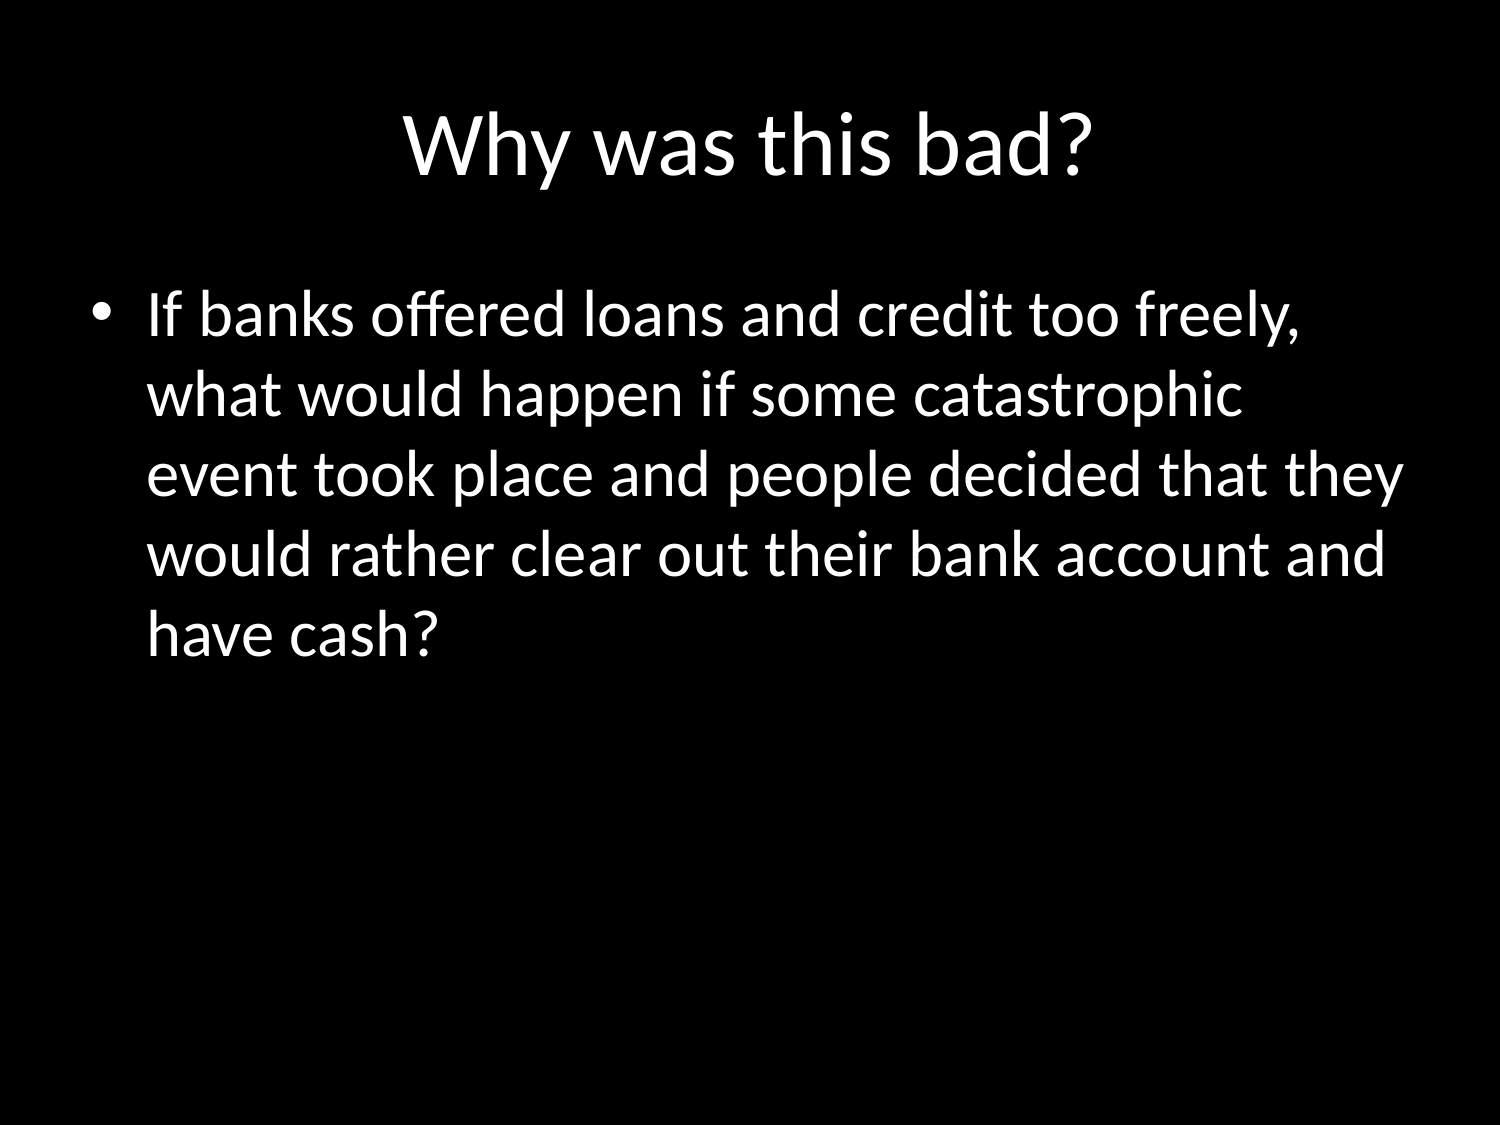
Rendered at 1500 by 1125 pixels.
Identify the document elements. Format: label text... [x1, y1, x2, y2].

list If banks offered loans and credit too freely, what would happen if some catastrophic event took place and people decided that they would rather clear out their bank account and have cash? [75, 262, 1425, 1005]
title Why was this bad? [75, 45, 1425, 233]
